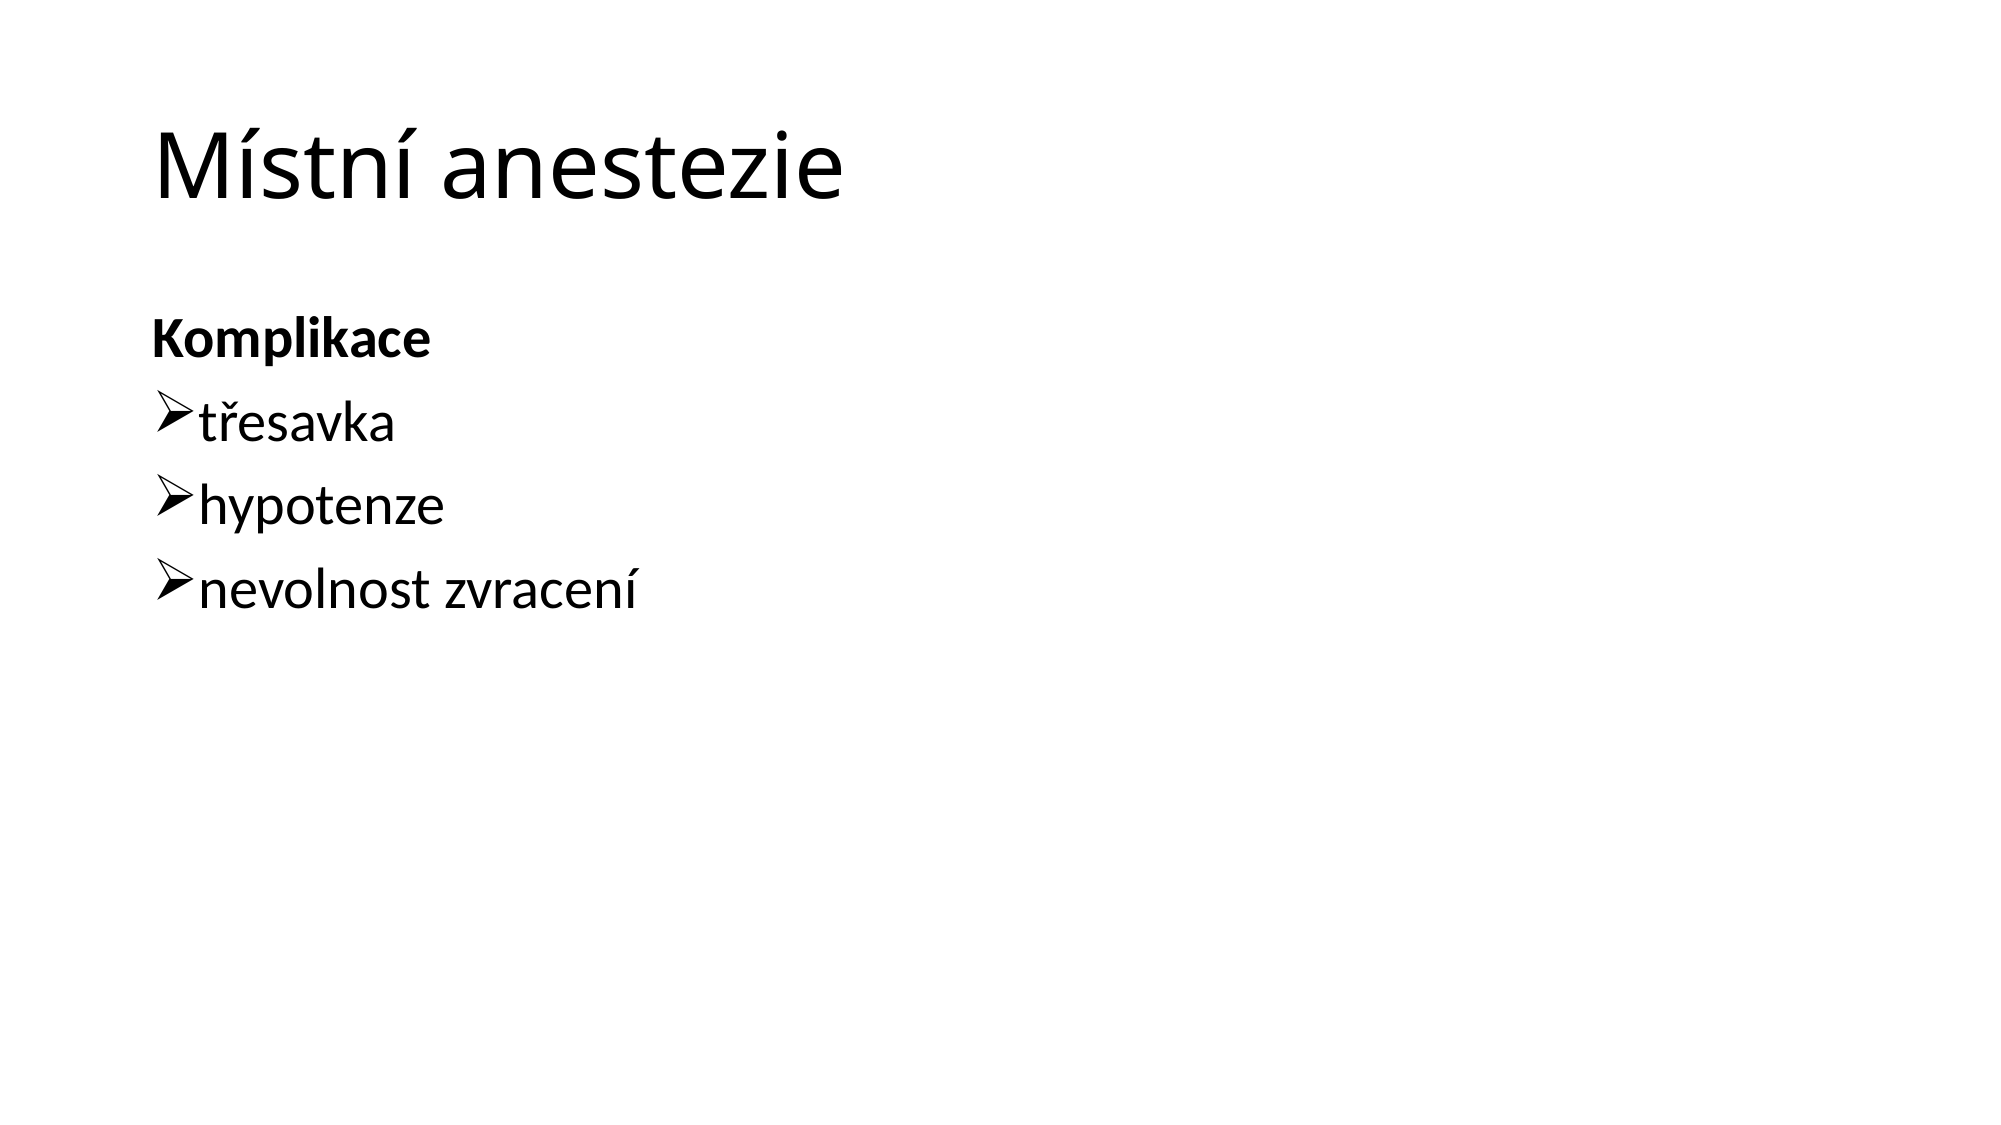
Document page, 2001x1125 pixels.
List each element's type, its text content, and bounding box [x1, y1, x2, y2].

title Místní anestezie [137, 59, 1863, 278]
list Komplikace třesavka hypotenze nevolnost zvracení [137, 299, 1863, 1014]
